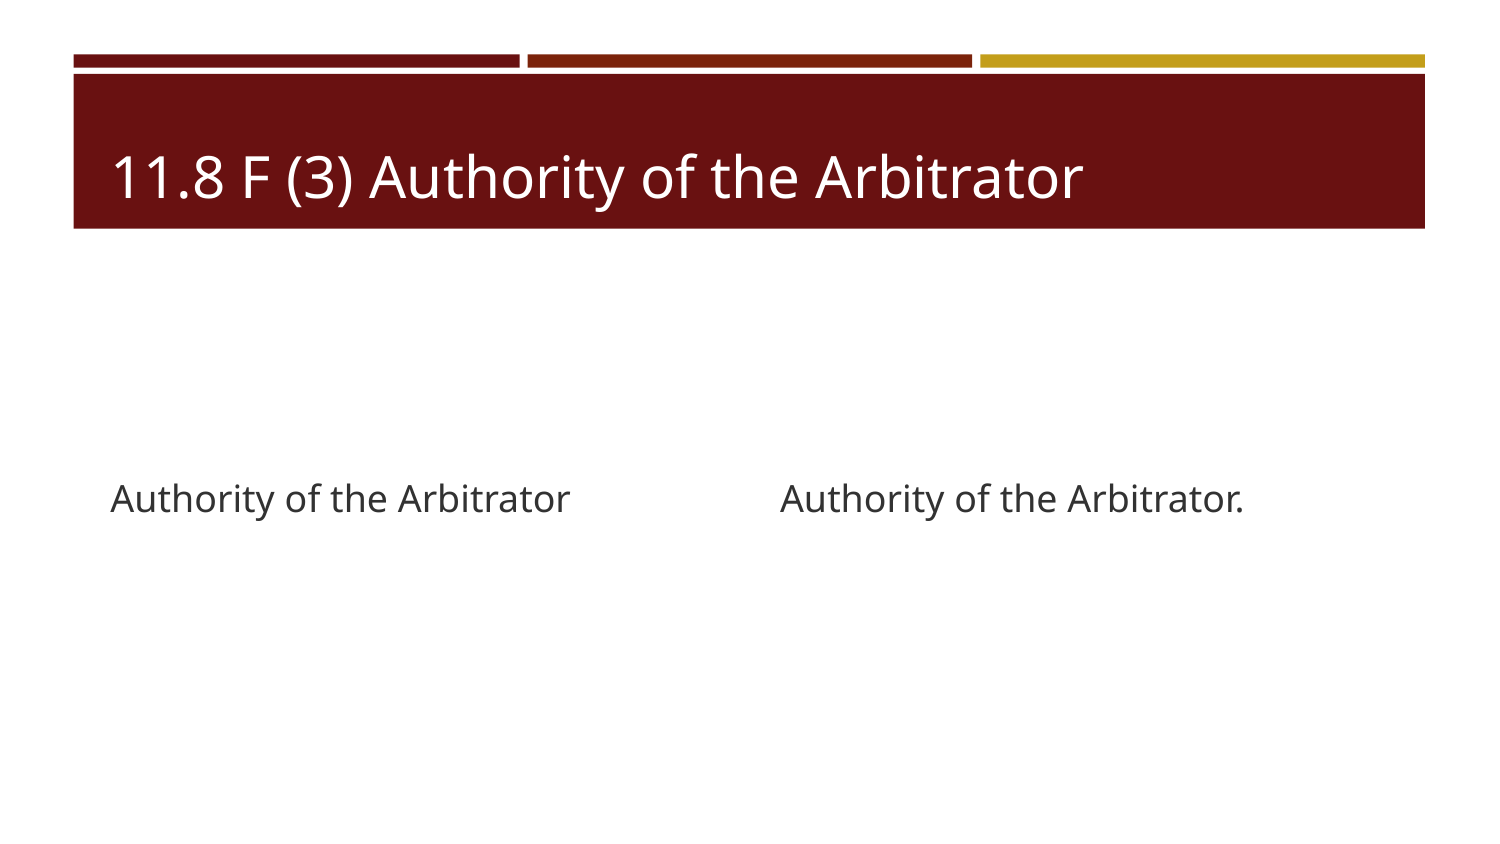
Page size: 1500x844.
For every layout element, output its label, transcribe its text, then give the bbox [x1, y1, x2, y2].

title 11.8 F (3) Authority of the Arbitrator [95, 84, 1406, 218]
list Authority of the Arbitrator. [765, 274, 1406, 722]
list Authority of the Arbitrator [95, 274, 735, 722]
